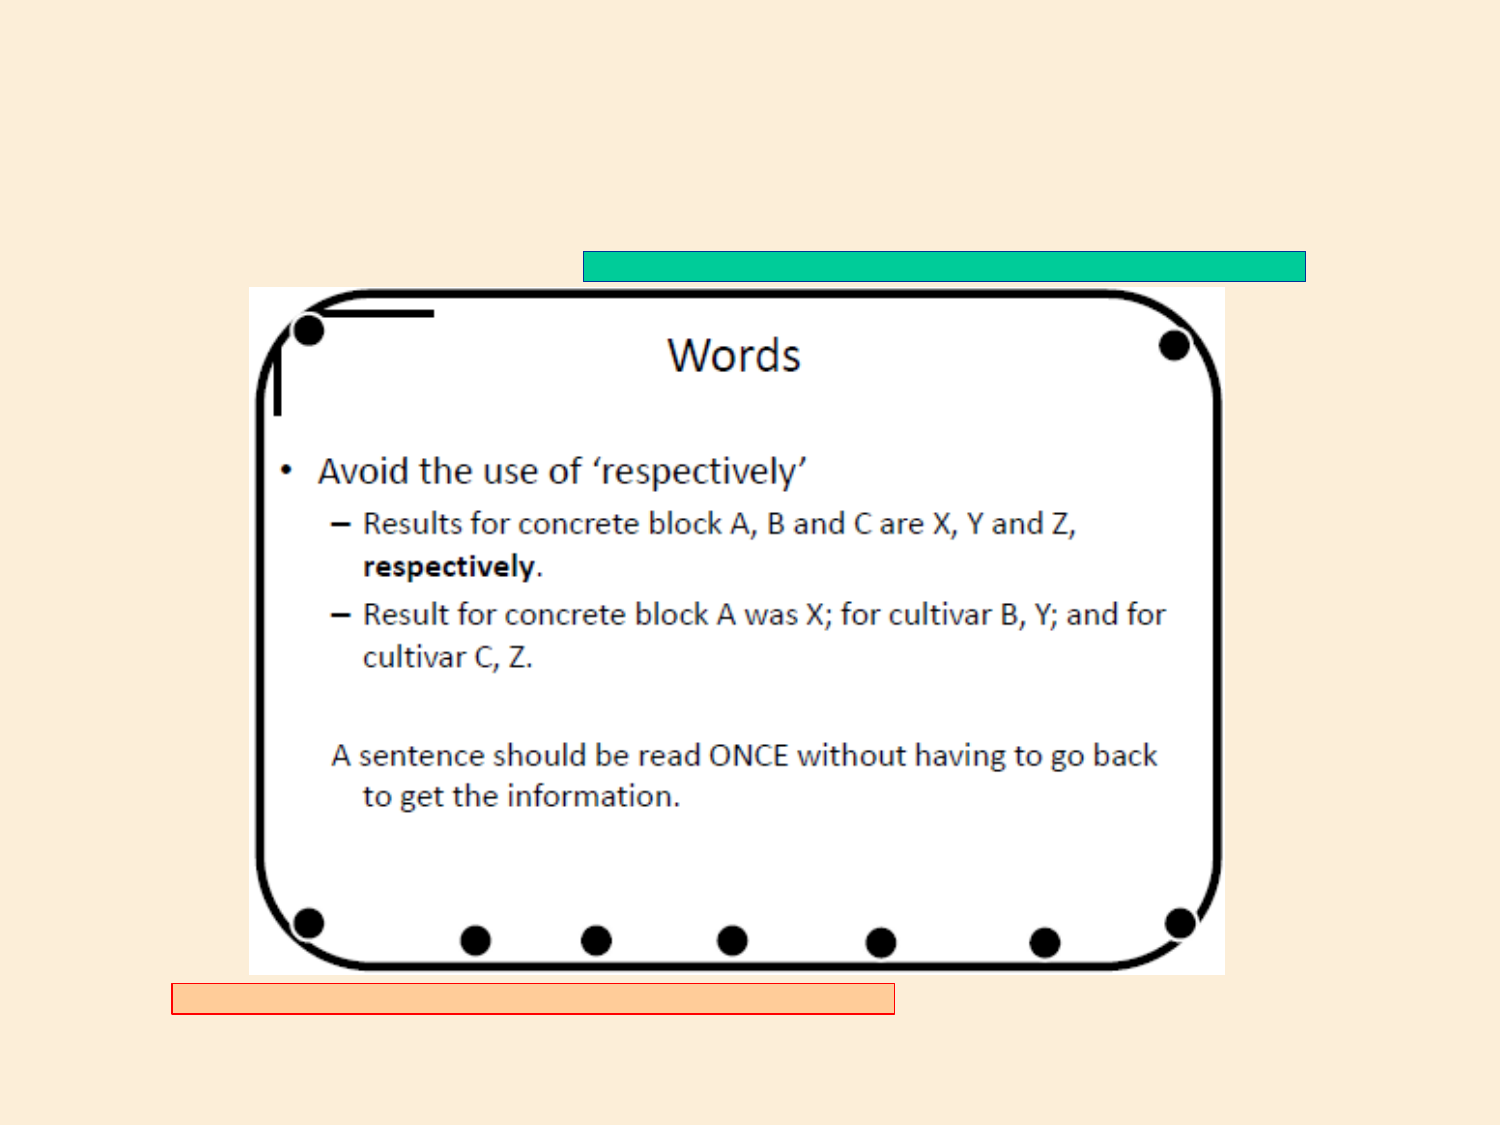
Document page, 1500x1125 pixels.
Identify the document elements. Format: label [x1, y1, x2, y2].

picture [249, 287, 1226, 976]
